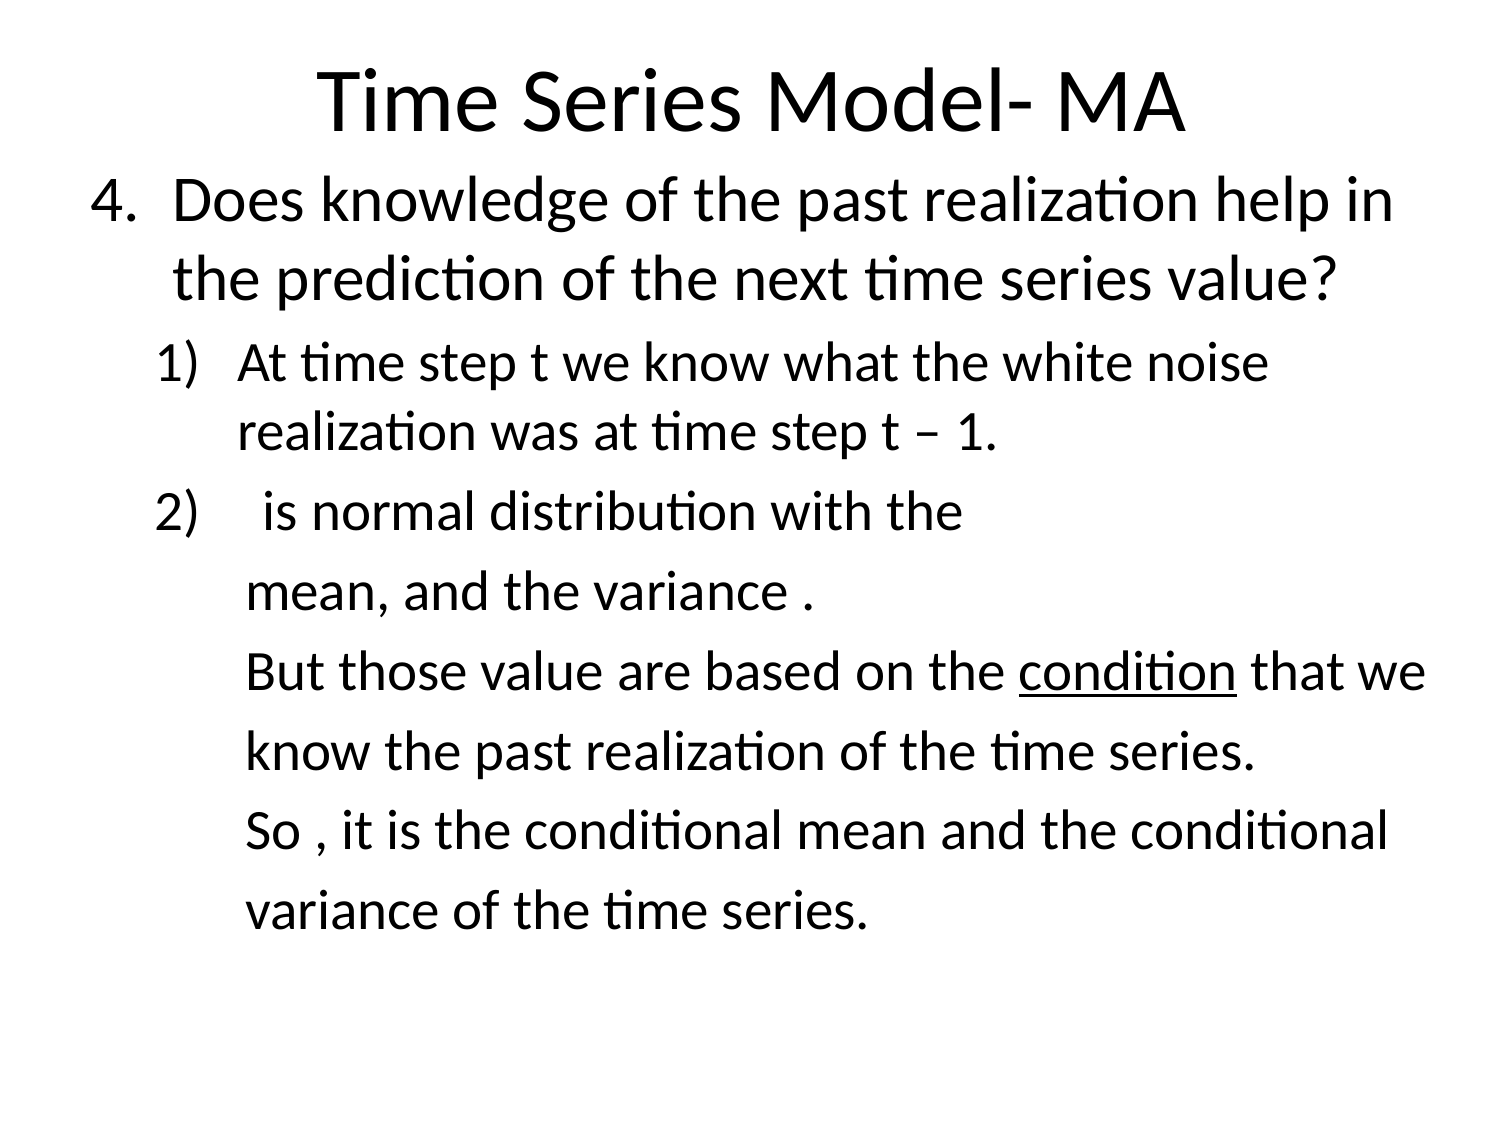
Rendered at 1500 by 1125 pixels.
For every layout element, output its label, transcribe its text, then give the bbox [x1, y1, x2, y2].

title Time Series Model- MA [76, 1, 1427, 189]
